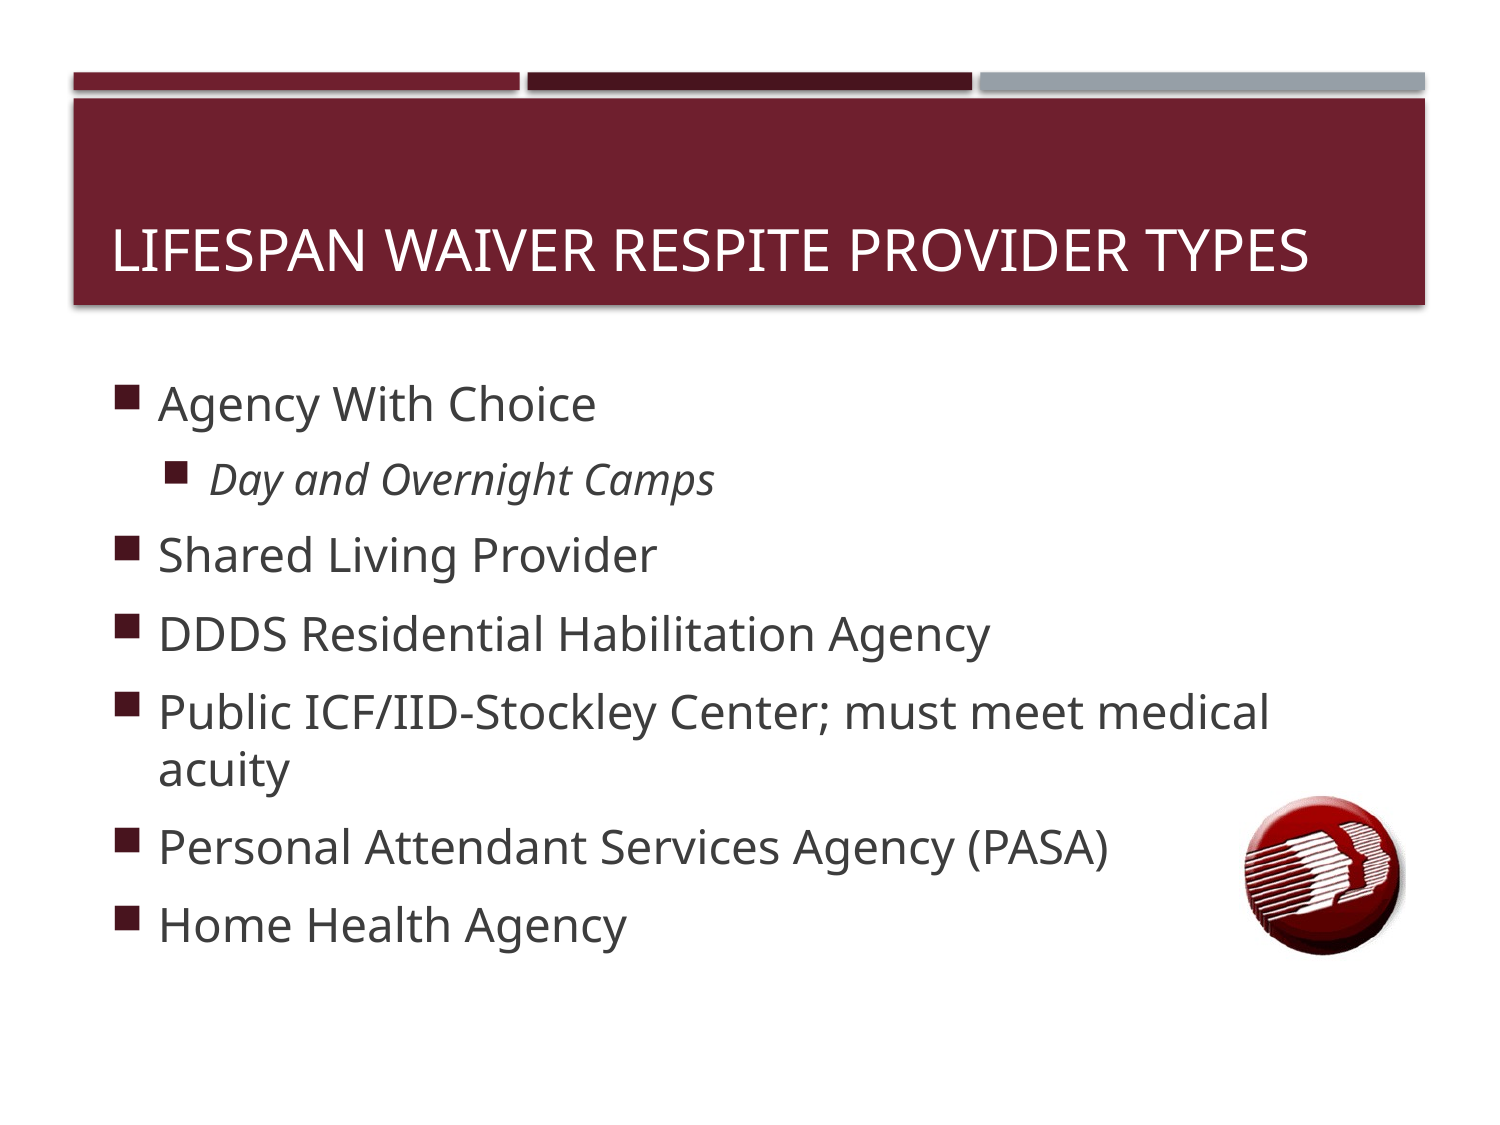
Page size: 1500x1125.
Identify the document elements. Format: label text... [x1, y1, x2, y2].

title Lifespan Waiver respite provider types [95, 112, 1406, 291]
list Agency With Choice Day and Overnight Camps Shared Living Provider DDDS Residential Habilitation Agency Public ICF/IID-Stockley Center; must meet medical acuity Personal Attendant Services Agency (PASA) Home Health Agency [95, 365, 1406, 962]
